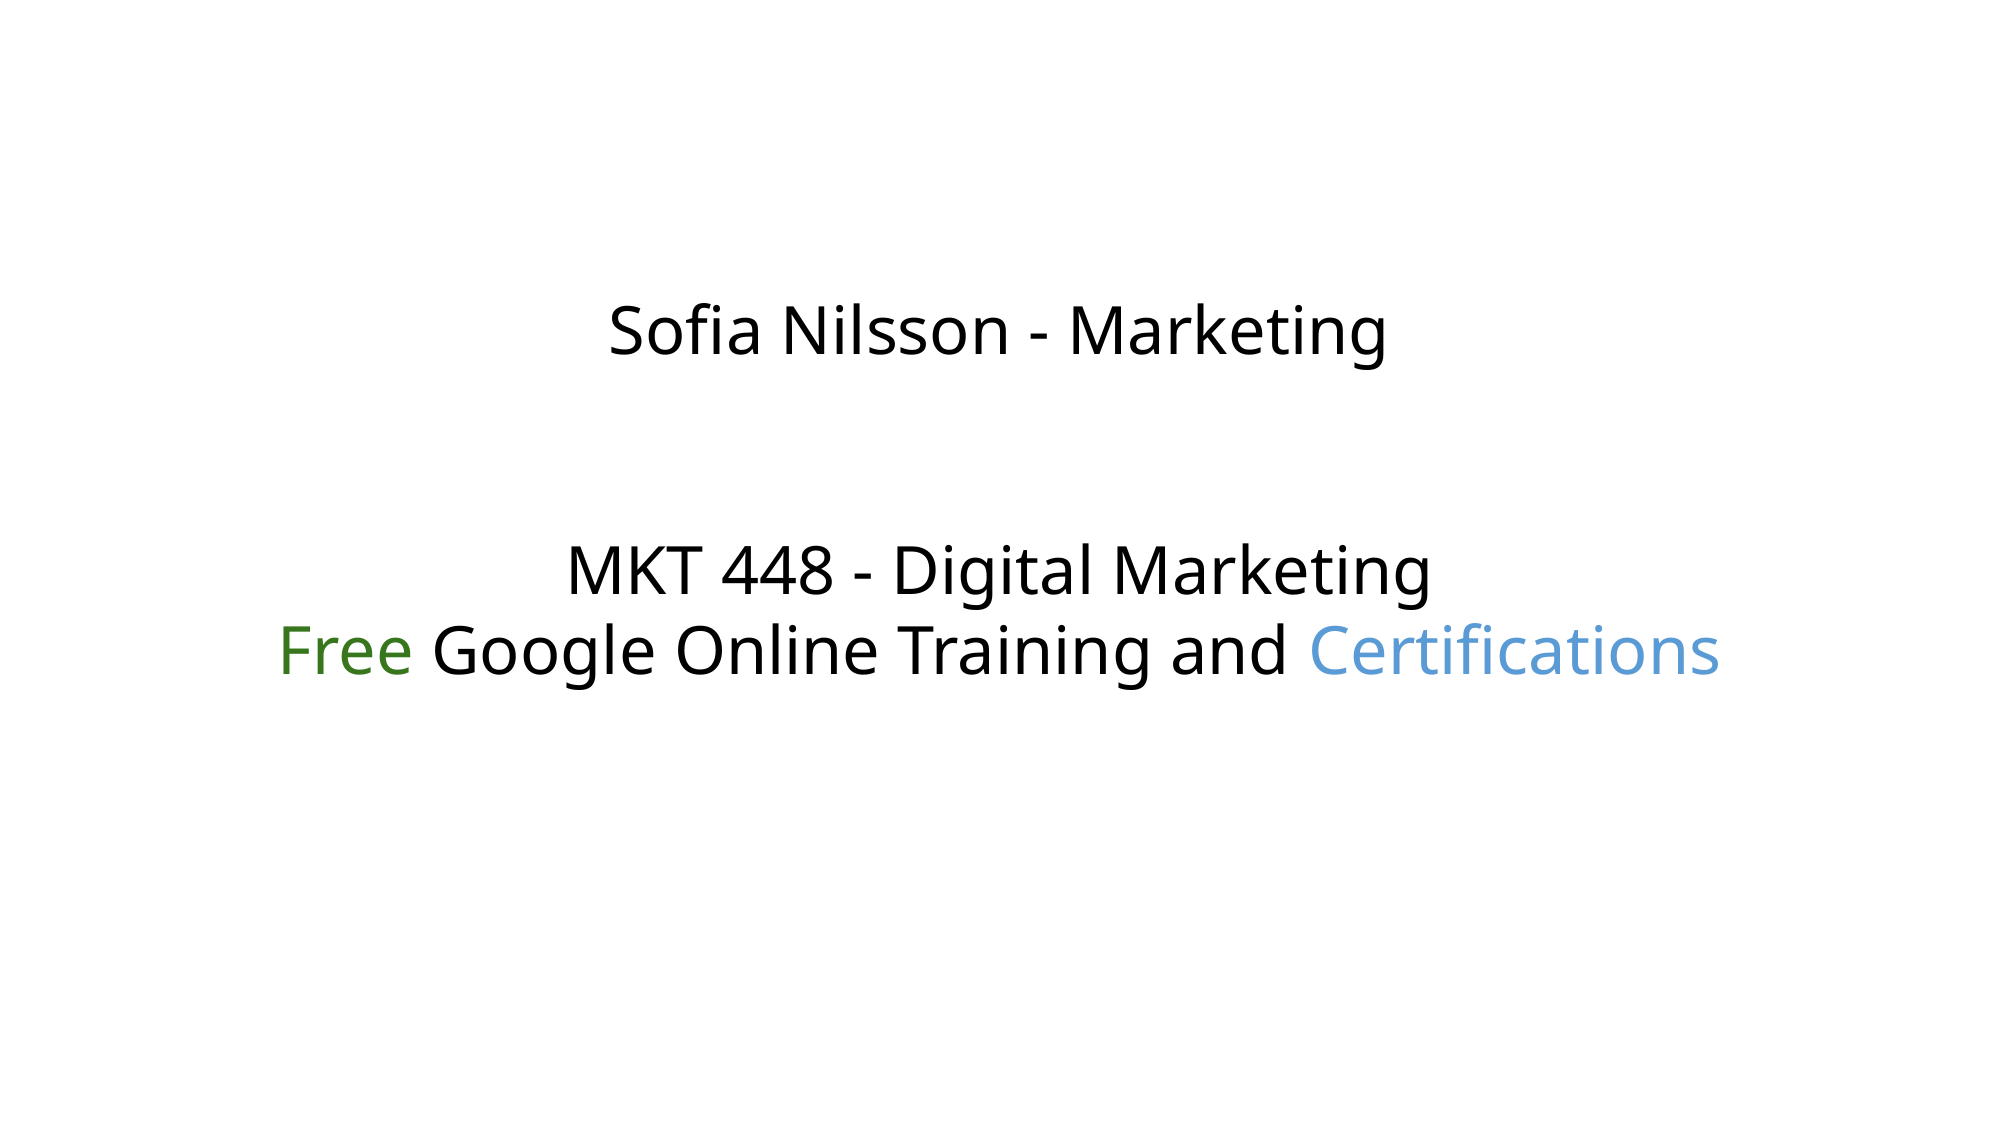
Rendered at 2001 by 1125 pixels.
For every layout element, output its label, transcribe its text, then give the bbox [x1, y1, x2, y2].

text_box Sofia Nilsson - Marketing MKT 448 - Digital Marketing Free Google Online Training and Certifications [155, 267, 1845, 1003]
